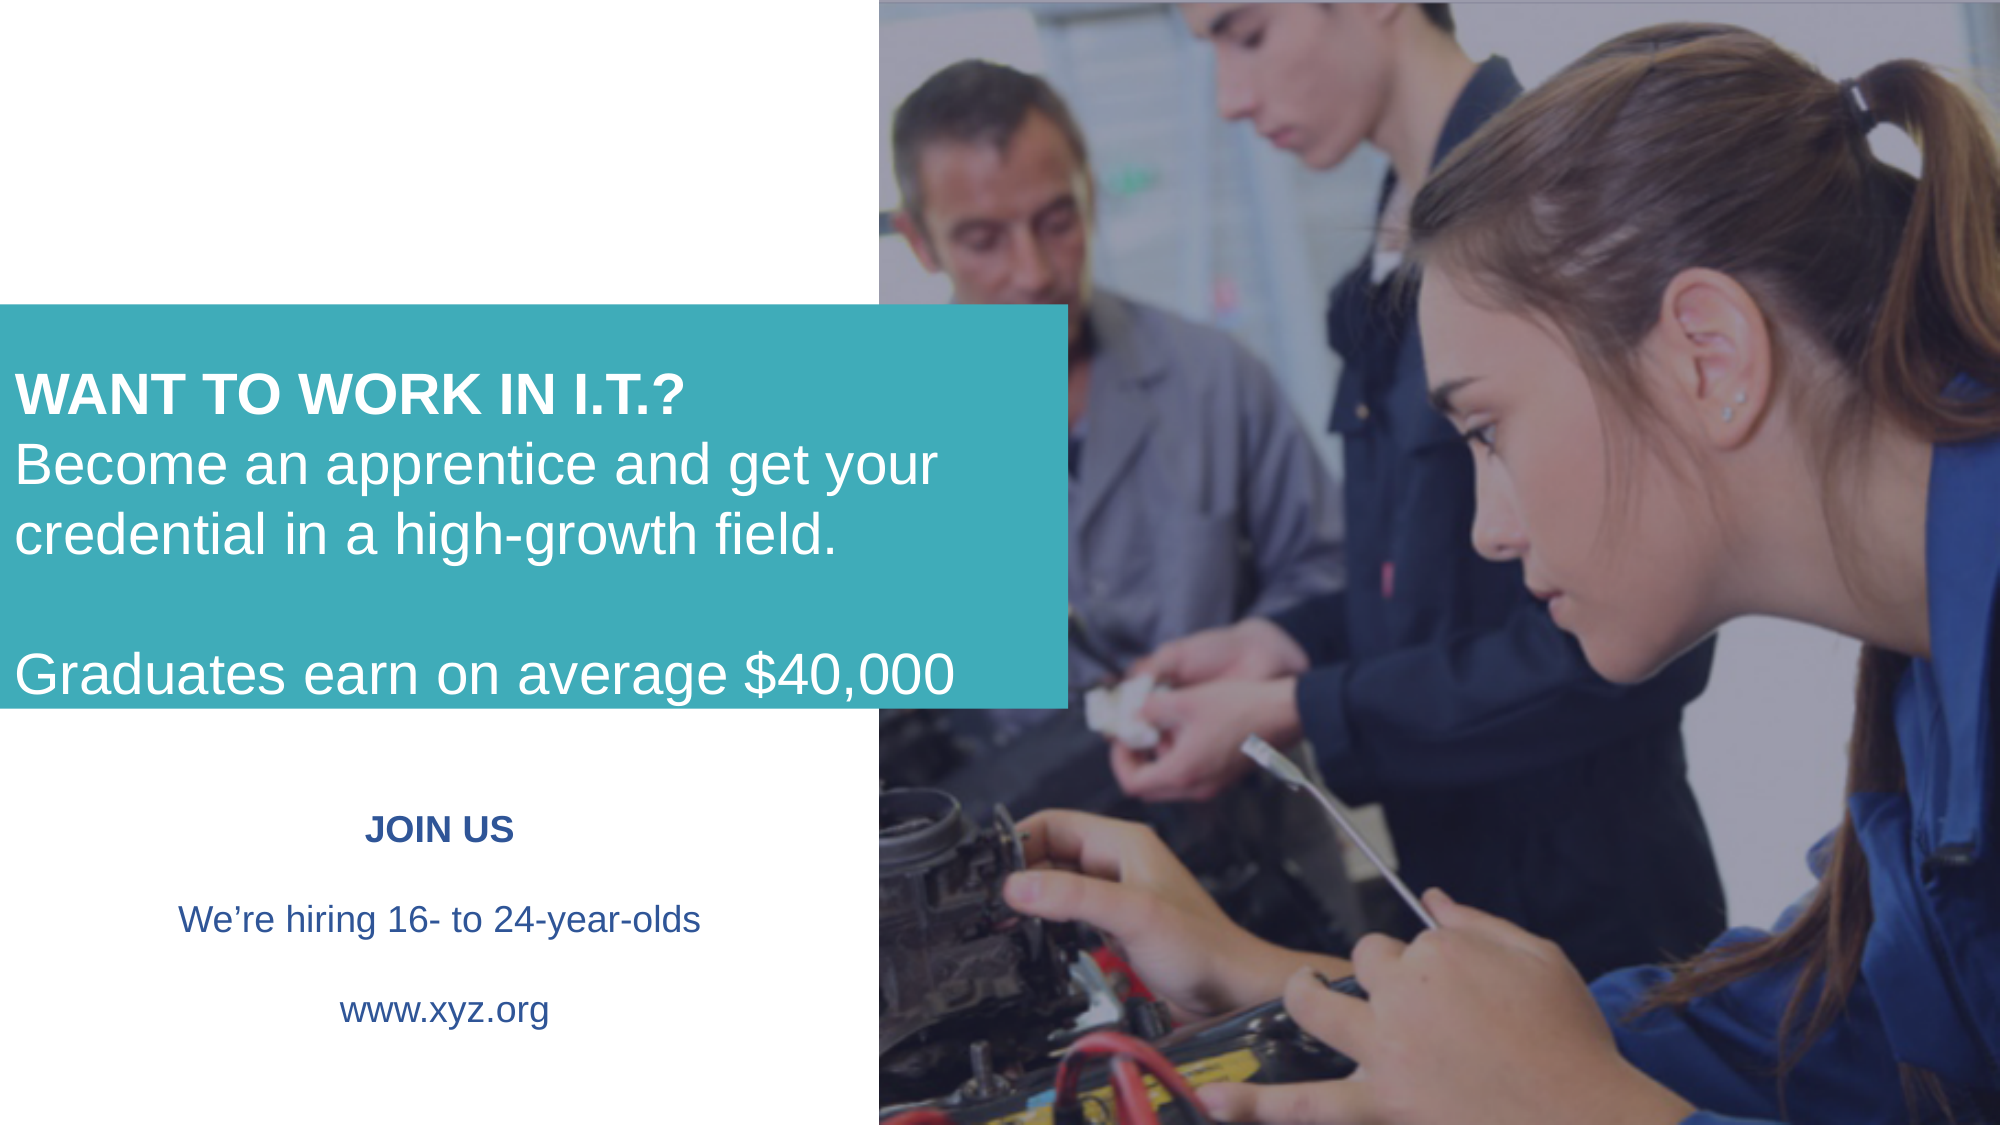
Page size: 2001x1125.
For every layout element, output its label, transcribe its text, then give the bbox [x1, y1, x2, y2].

text_box JOIN US We’re hiring 16- to 24-year-olds www.xyz.org [0, 797, 879, 1038]
picture [879, 0, 2000, 1125]
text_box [0, 304, 1069, 788]
